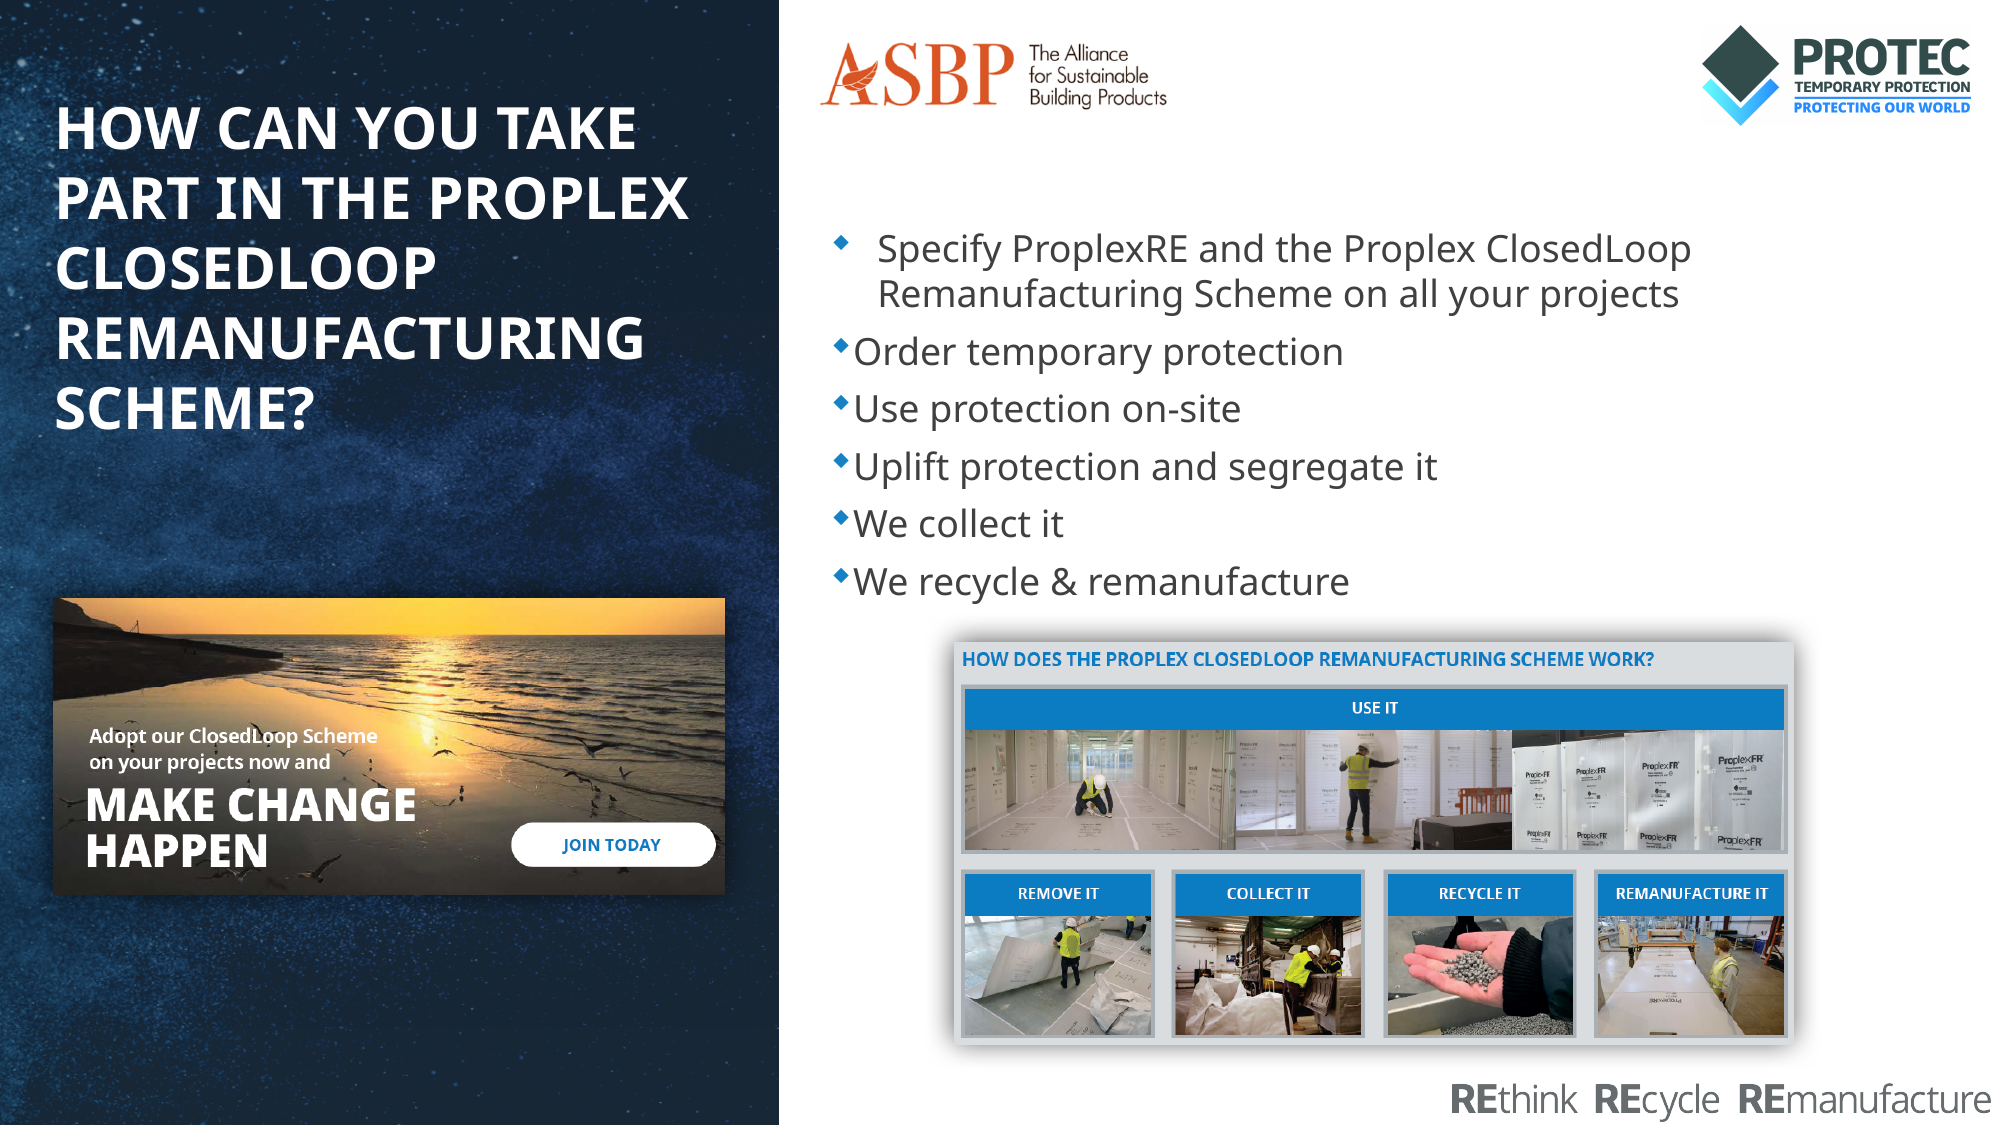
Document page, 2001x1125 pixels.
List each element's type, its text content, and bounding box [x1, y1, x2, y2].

picture [1452, 1083, 1991, 1122]
picture [954, 642, 1794, 1045]
picture [817, 34, 1170, 118]
text_box Specify ProplexRE and the Proplex ClosedLoop Remanufacturing Scheme on all your projects Order temporary protection Use protection on-site Uplift protection and segregate it We collect it We recycle & remanufacture [815, 217, 1933, 611]
picture [0, 0, 779, 1125]
picture [1702, 25, 1971, 126]
